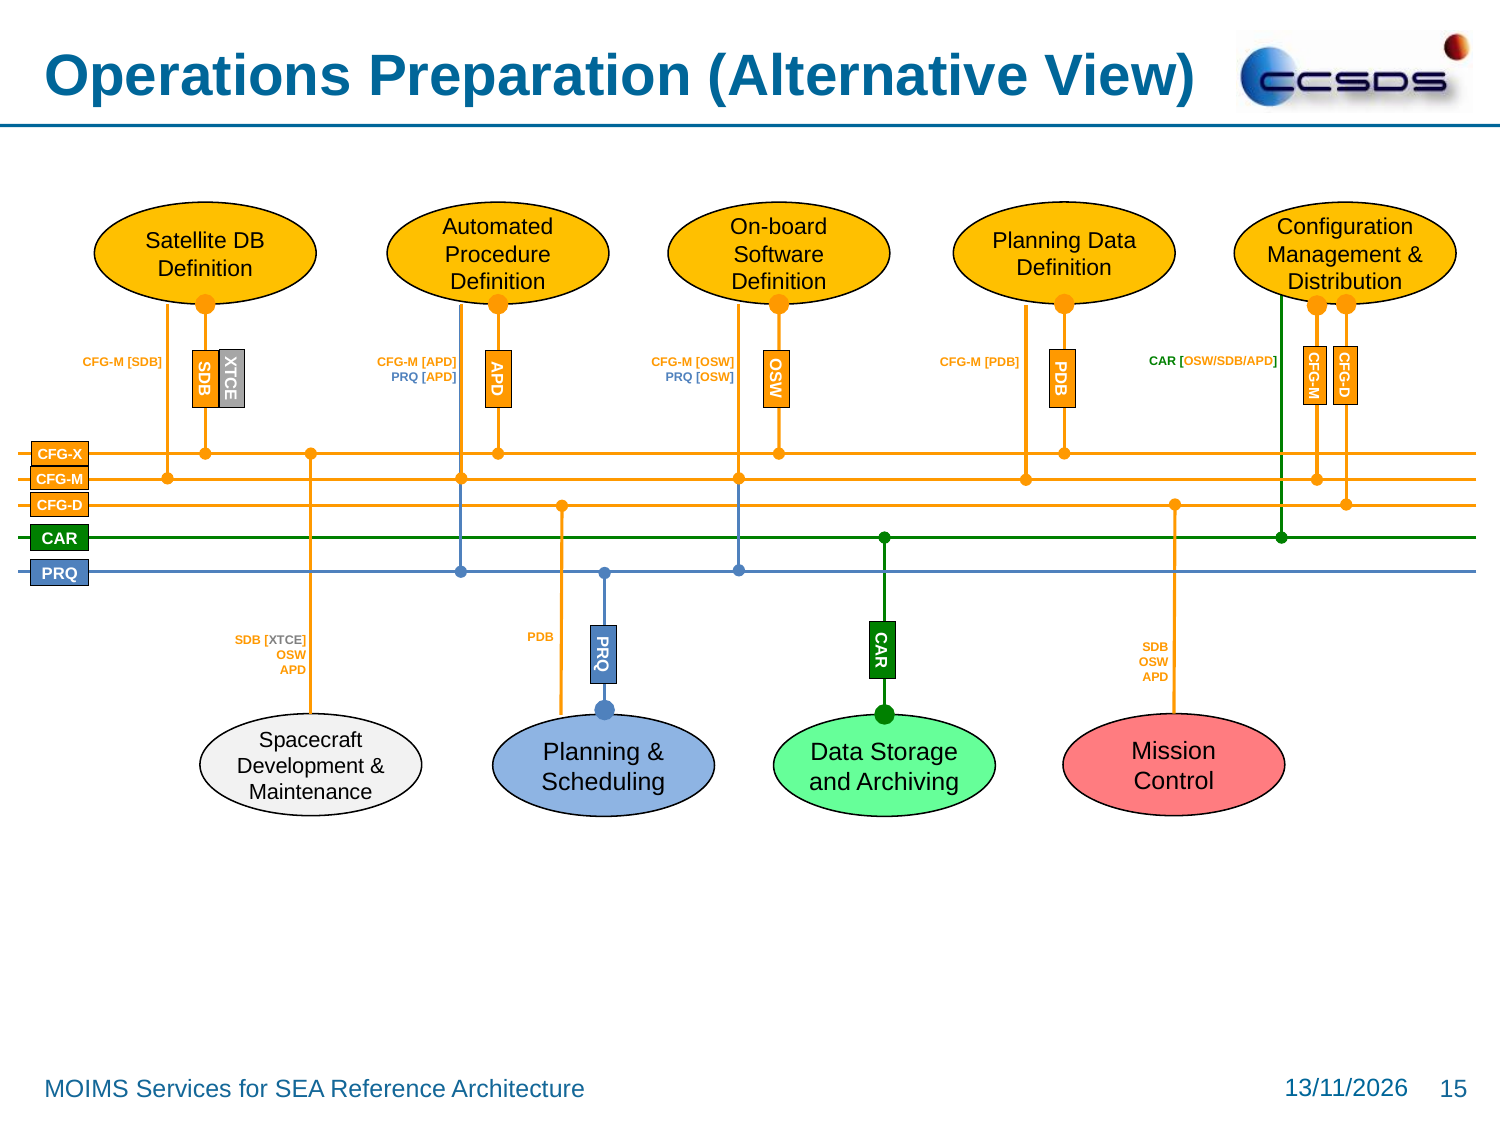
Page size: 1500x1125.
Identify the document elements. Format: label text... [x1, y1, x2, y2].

text_box PRQ [30, 559, 89, 571]
text_box SDB [192, 350, 200, 408]
picture [1236, 30, 1473, 113]
text_box CAR [869, 621, 880, 679]
text_box Satellite DB Definition [94, 202, 317, 304]
text_box CFG-M [30, 466, 89, 478]
text_box CAR [30, 524, 89, 536]
text_box PRQ [30, 581, 89, 586]
text_box PDB [1049, 349, 1059, 408]
text_box CFG-M [APD] PRQ [APD] [353, 350, 455, 387]
text_box CFG-D [1351, 346, 1358, 405]
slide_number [1257, 1064, 1424, 1113]
text_box CFG-M [1303, 346, 1312, 405]
text_box Planning & Scheduling [492, 714, 715, 817]
title Operations Preparation (Alternative View) [29, 31, 1223, 115]
text_box Planning Data Definition [953, 201, 1176, 304]
text_box SDB [210, 350, 219, 408]
text_box CFG-D [1333, 346, 1341, 405]
text_box APD [485, 350, 493, 408]
footer MOIMS Services for SEA Reference Architecture [29, 1064, 1247, 1110]
text_box CFG-M [SDB] [58, 350, 163, 372]
text_box CFG-M [OSW] PRQ [OSW] [631, 350, 733, 387]
text_box Automated Procedure Definition [387, 202, 609, 304]
text_box CAR [30, 546, 89, 551]
text_box Configuration Management & Distribution [1234, 202, 1457, 304]
text_box OSW [784, 350, 790, 408]
text_box SDB OSW APD [1099, 635, 1168, 687]
text_box CFG-M [1321, 346, 1327, 405]
text_box PDB [1068, 349, 1076, 408]
text_box OSW [763, 350, 774, 408]
text_box CAR [OSW/SDB/APD] [1128, 349, 1277, 371]
text_box Mission Control [1062, 713, 1285, 816]
text_box CFG-D [30, 492, 89, 504]
text_box CFG-X [31, 441, 89, 453]
text_box On-board Software Definition [668, 202, 890, 304]
text_box XTCE [219, 349, 245, 408]
text_box Spacecraft Development & Maintenance [199, 713, 422, 816]
text_box APD [503, 350, 512, 408]
text_box CFG-M [PDB] [916, 350, 1021, 372]
text_box SDB [XTCE] OSW APD [201, 629, 306, 680]
text_box PDB [484, 625, 555, 647]
text_box CAR [888, 621, 896, 679]
text_box CFG-D [30, 513, 89, 517]
text_box PRQ [590, 625, 600, 684]
text_box Data Storage and Archiving [773, 714, 996, 817]
text_box PRQ [608, 625, 617, 684]
